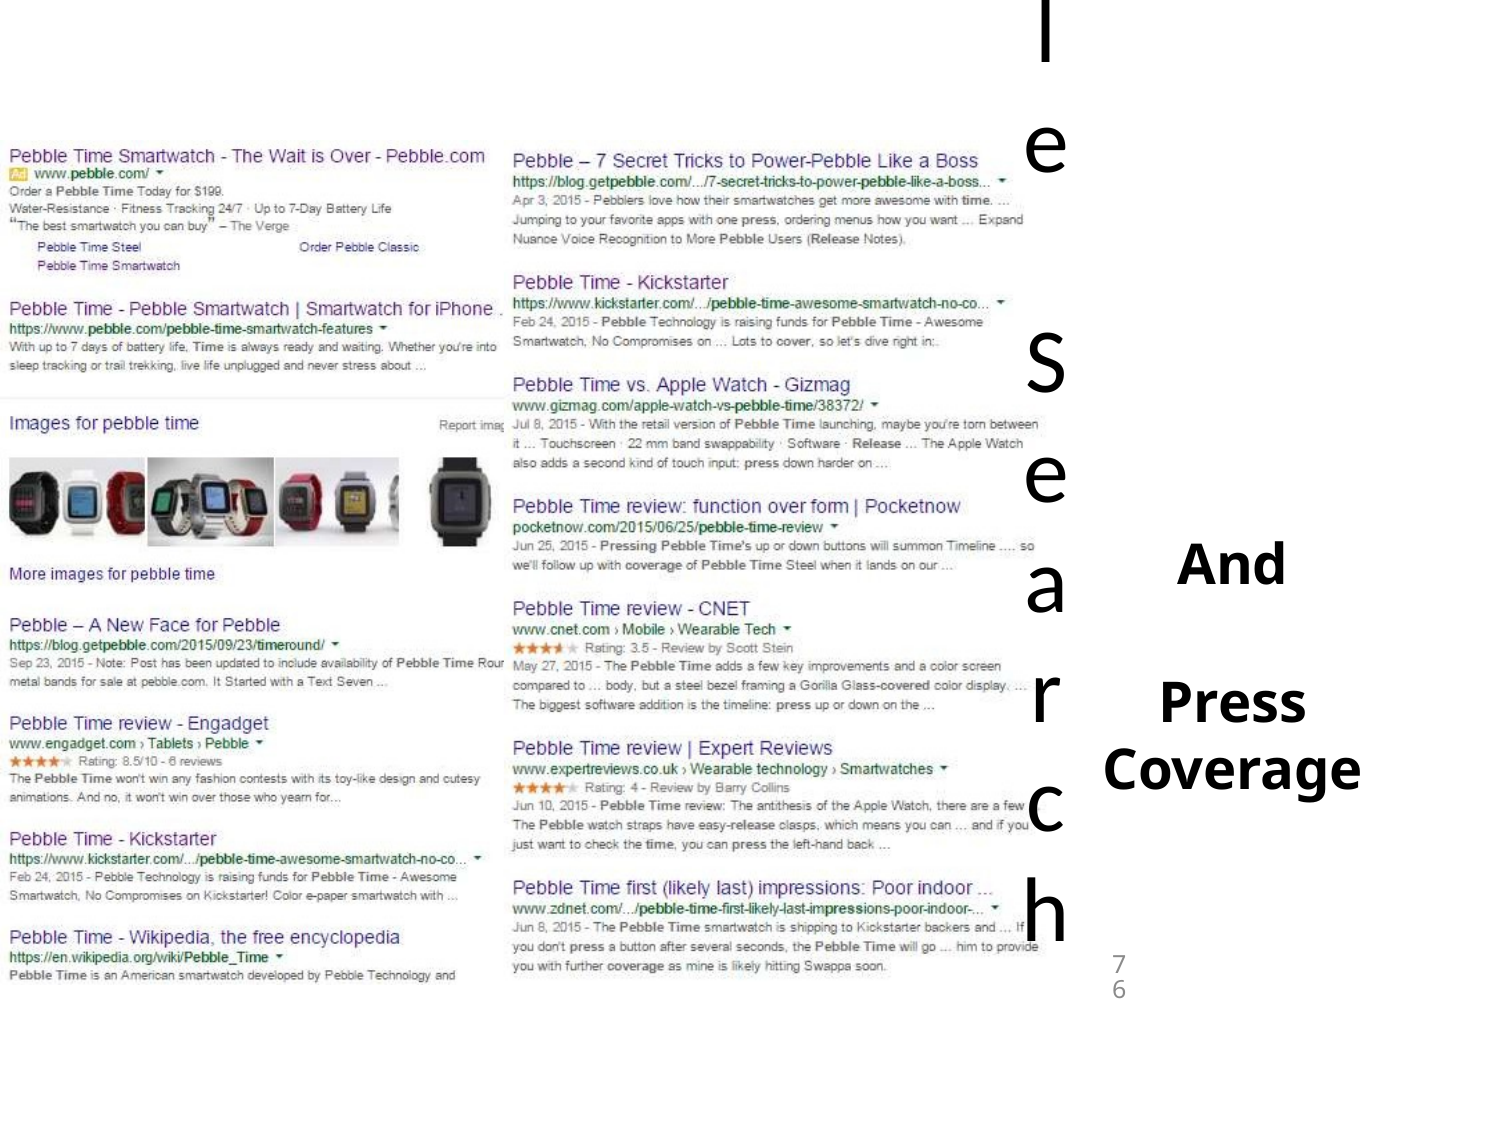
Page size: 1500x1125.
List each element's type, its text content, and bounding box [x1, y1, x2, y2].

text_box [0, 140, 592, 985]
slide_number 76 [1112, 802, 1133, 1125]
text_box And Press Coverage [1033, 526, 1433, 802]
title Google Search [56, 0, 1069, 961]
text_box [503, 802, 1070, 983]
